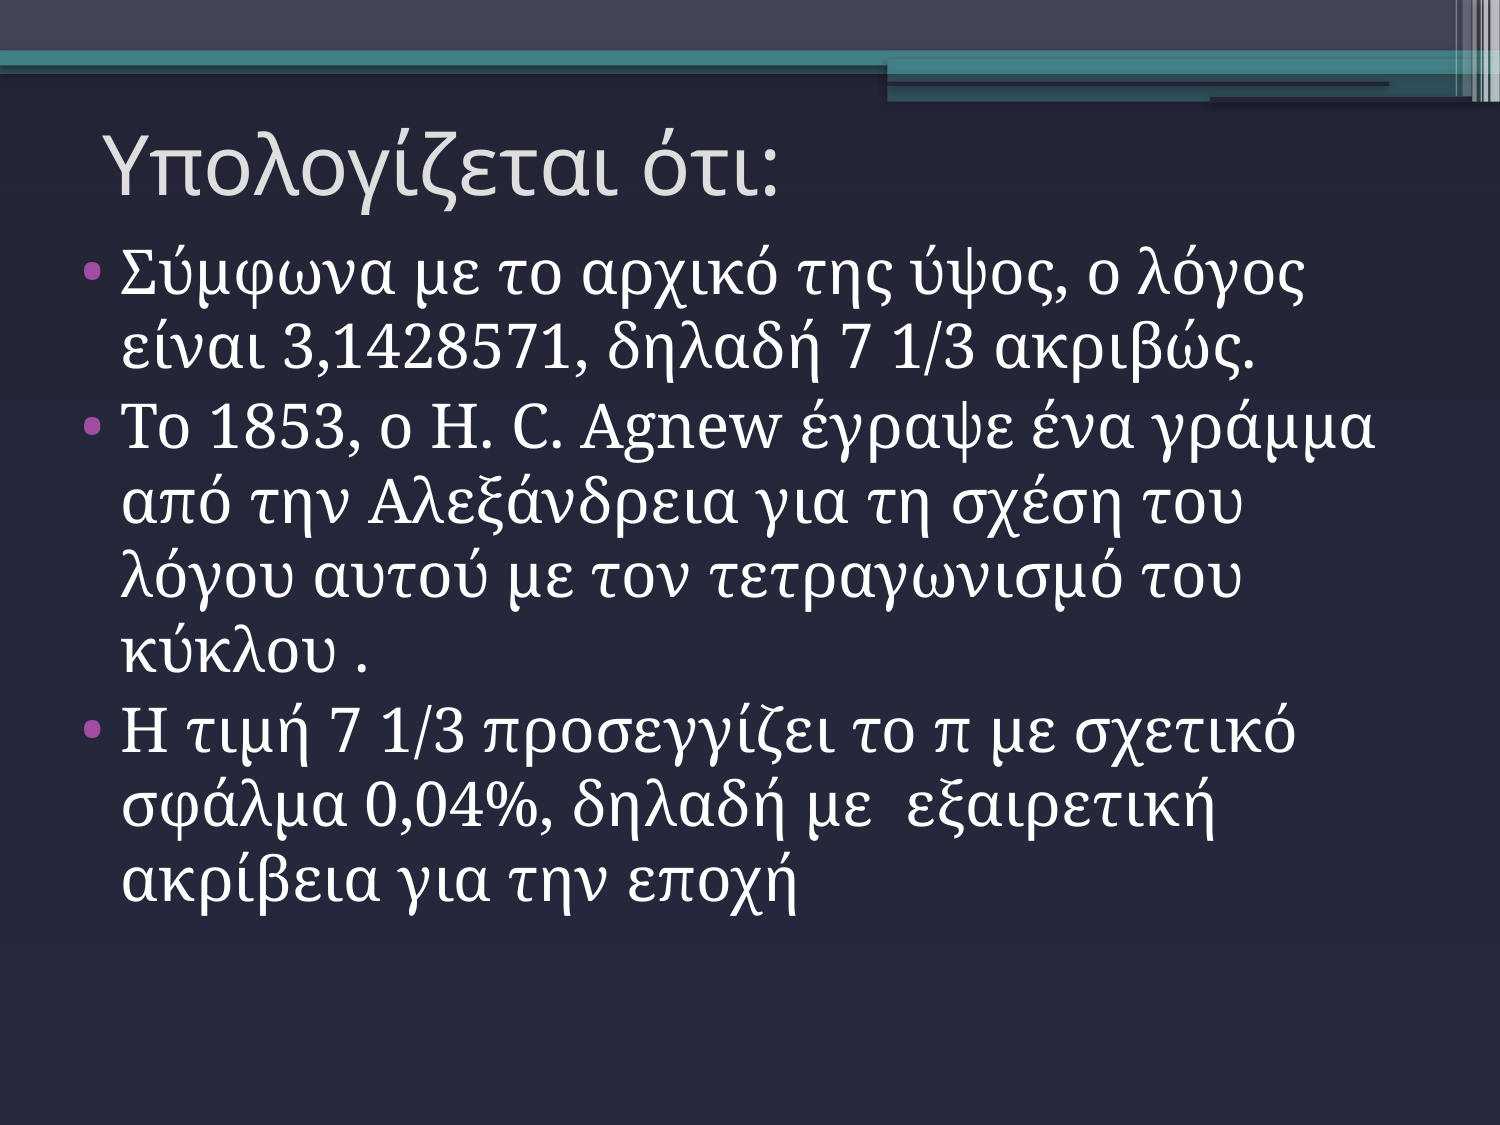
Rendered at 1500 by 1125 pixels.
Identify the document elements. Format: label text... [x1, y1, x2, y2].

title Υπολογίζεται ότι: [87, 75, 1438, 250]
list Σύμφωνα με το αρχικό της ύψος, ο λόγος είναι 3,1428571, δηλαδή 7 1/3 ακριβώς. Το 1853, ο Η. C. Agnew έγραψε ένα γράμμα από την Αλεξάνδρεια για τη σχέση του λόγου αυτού με τον τετραγωνισμό του κύκλου . Η τιμή 7 1/3 προσεγγίζει το π με σχετικό σφάλμα 0,04%, δηλαδή με εξαιρετική ακρίβεια για την εποχή [50, 224, 1400, 935]
